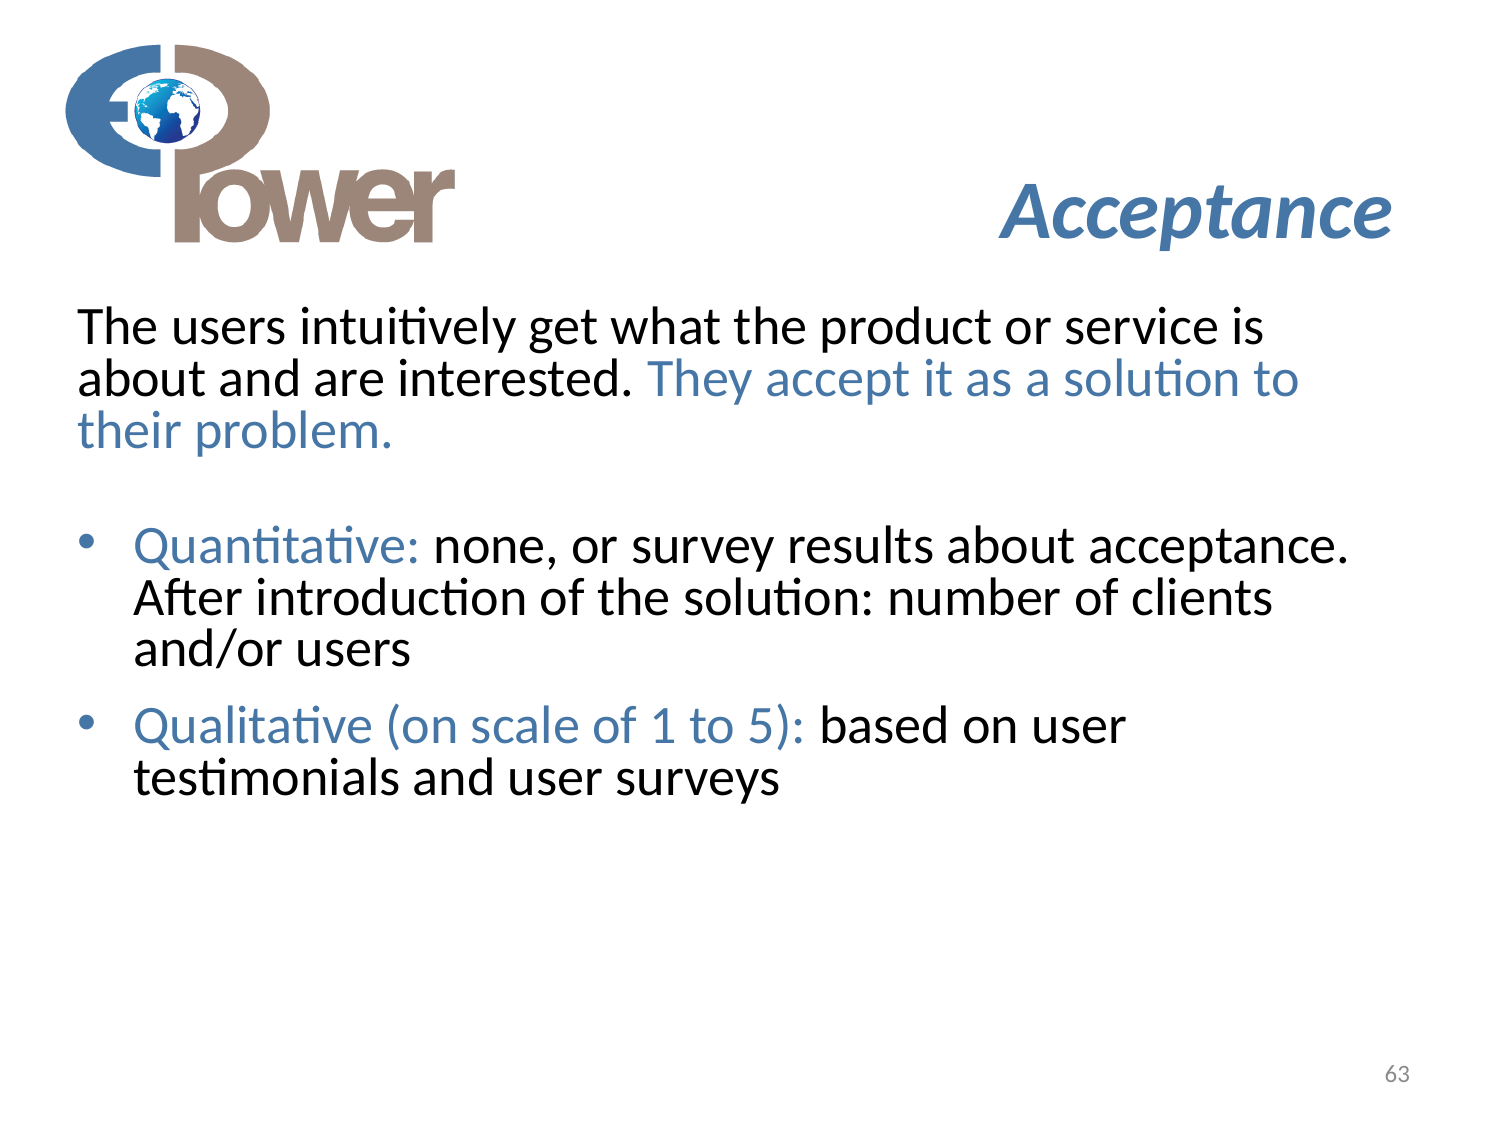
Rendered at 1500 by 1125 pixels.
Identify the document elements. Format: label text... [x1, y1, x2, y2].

slide_number 63 [1074, 1042, 1425, 1103]
list The users intuitively get what the product or service is about and are interested. They accept it as a solution to their problem. Quantitative: none, or survey results about acceptance. After introduction of the solution: number of clients and/or users Qualitative (on scale of 1 to 5): based on user testimonials and user surveys [62, 295, 1409, 1020]
text_box Acceptance [664, 147, 1409, 263]
picture [61, 41, 455, 244]
